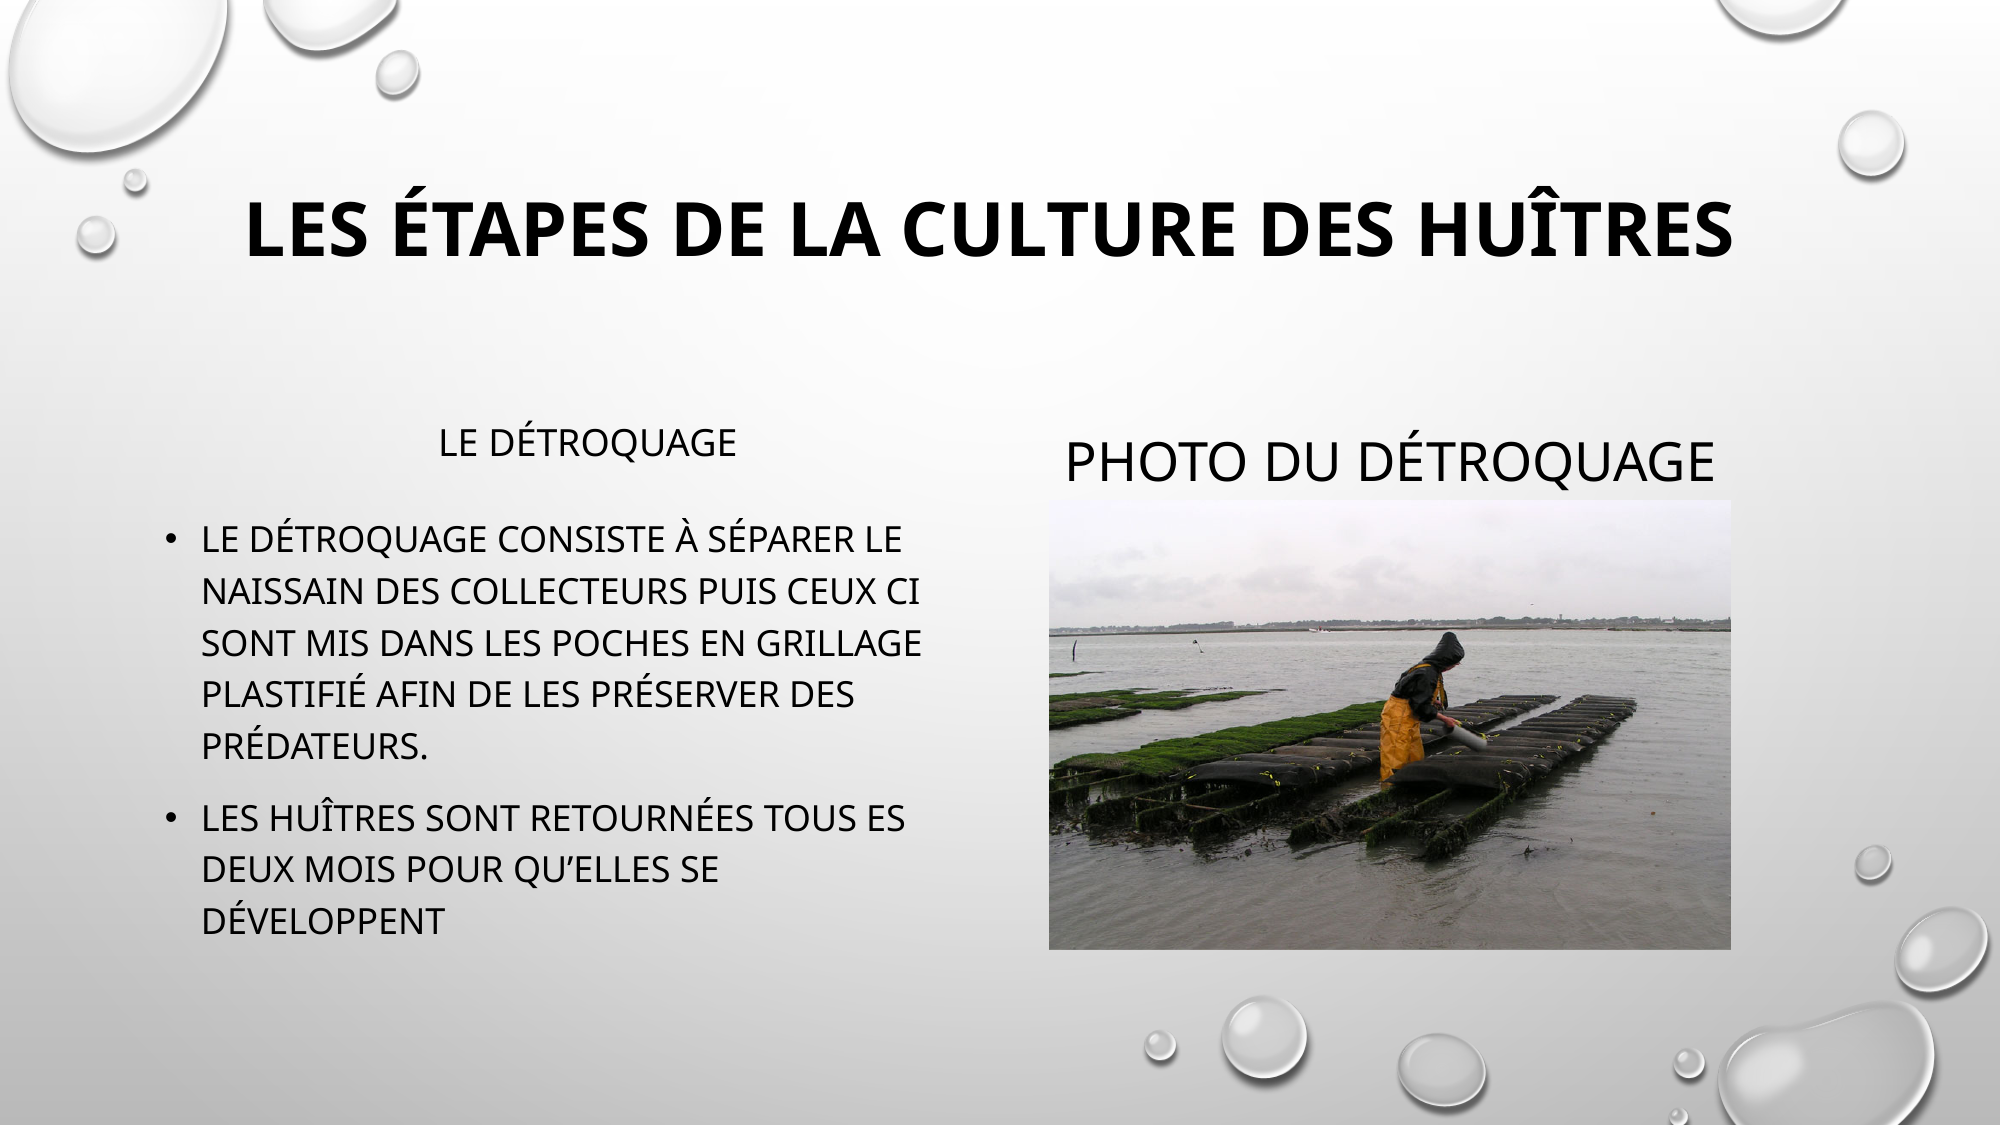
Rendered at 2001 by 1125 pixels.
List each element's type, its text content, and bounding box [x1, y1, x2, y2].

title LES ÉTAPES DE LA CULTURE DES HUÎTRES [149, 101, 1851, 364]
list PHOTO DU DÉTROQUAGE [1049, 388, 1851, 501]
list Le détroquage consiste à séparer le naissain des collecteurs puis ceux ci sont mis dans les poches en grillage plastifié afin de les préserver des prédateurs. Les huîtres sont retournées tous es deux mois pour qu’elles se développent [149, 500, 988, 950]
list LE DÉTROQUAGE [188, 388, 988, 500]
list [1048, 500, 1732, 951]
picture [0, 0, 2000, 1125]
